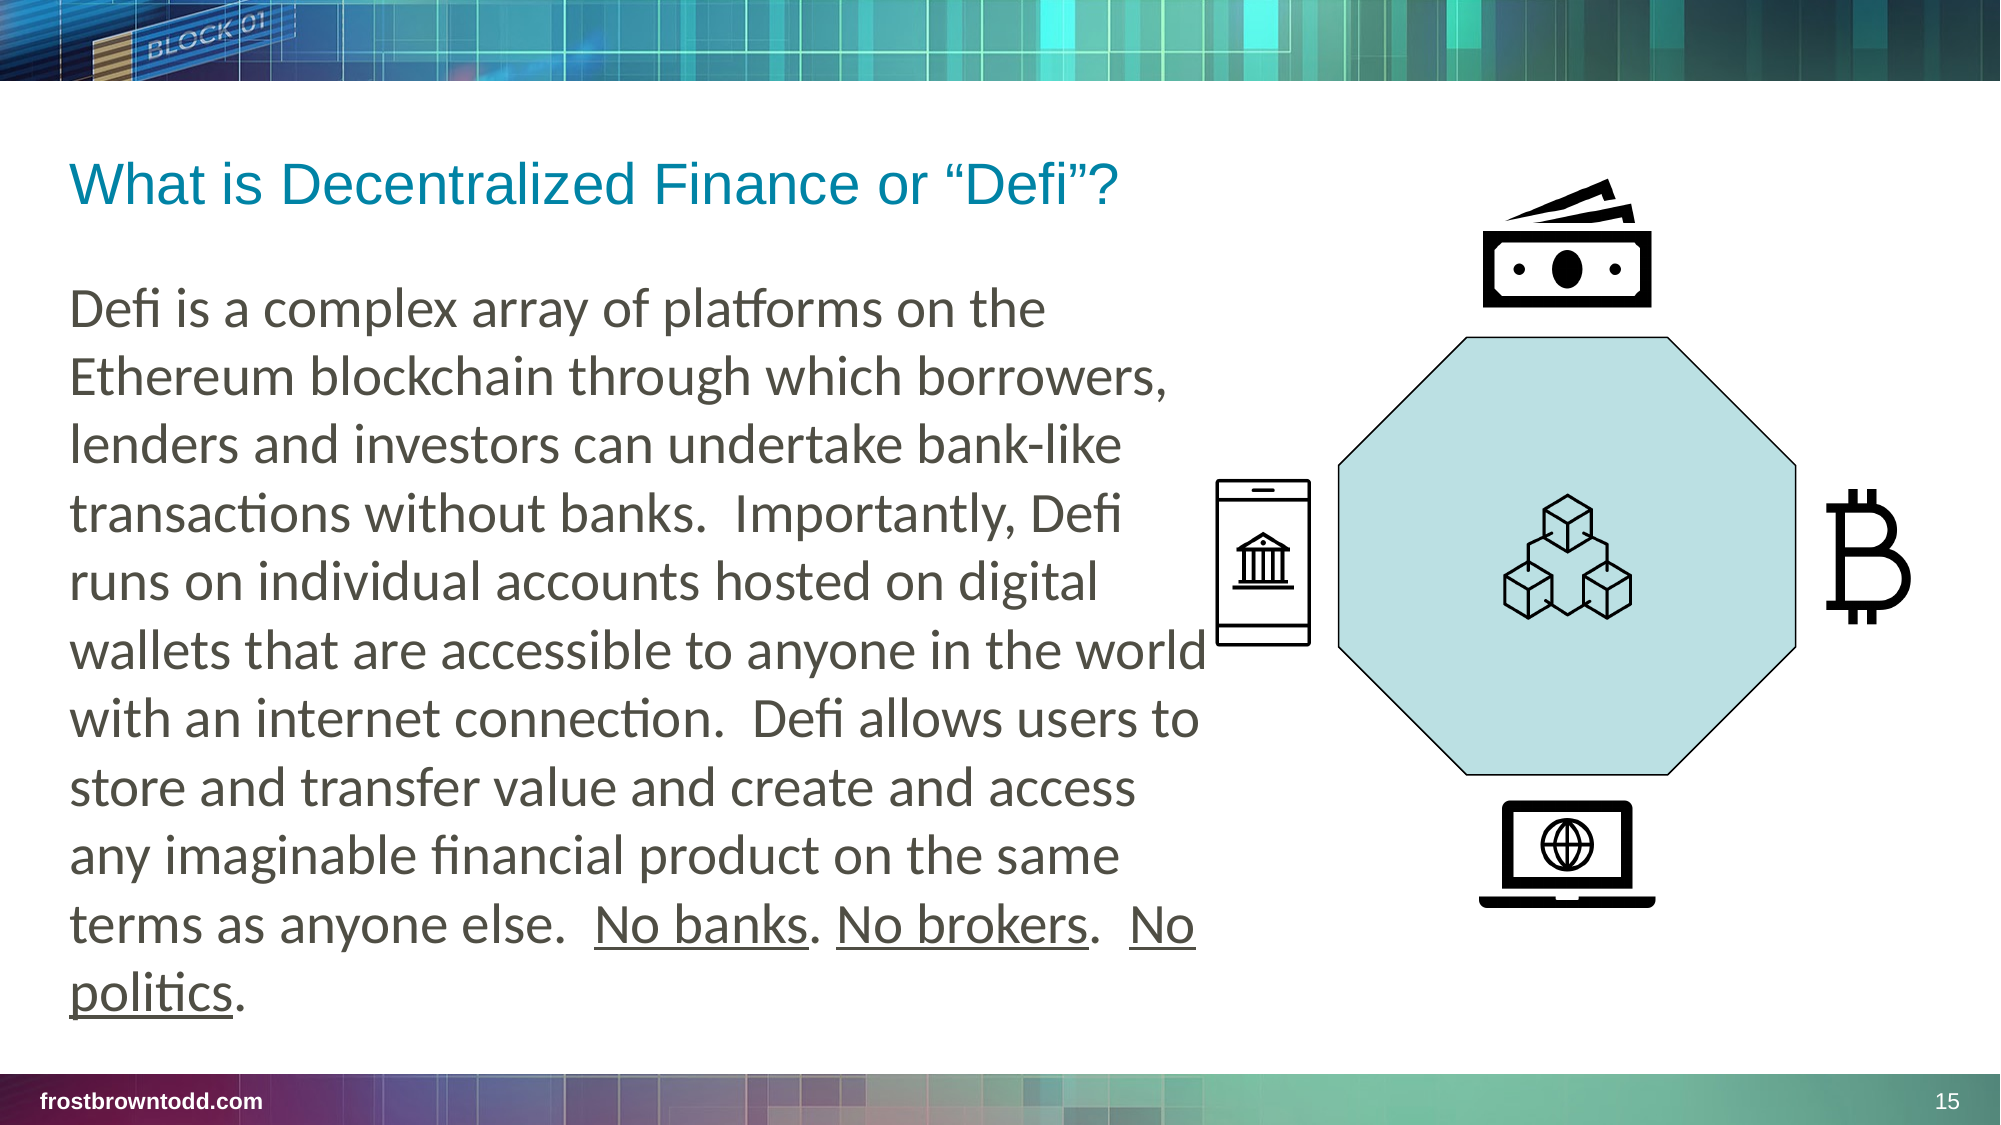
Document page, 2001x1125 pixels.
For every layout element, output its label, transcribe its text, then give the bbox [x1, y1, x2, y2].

picture [0, 1074, 2000, 1125]
picture [1475, 762, 1659, 946]
text_box [1338, 337, 1796, 775]
picture [1491, 480, 1643, 632]
picture [1171, 470, 1355, 655]
picture [1793, 480, 1944, 632]
picture [0, 0, 2000, 81]
list Defi is a complex array of platforms on the Ethereum blockchain through which borrowers, lenders and investors can undertake bank-like transactions without banks. Importantly, Defi runs on individual accounts hosted on digital wallets that are accessible to anyone in the world with an internet connection. Defi allows users to store and transfer value and create and access any imaginable financial product on the same terms as anyone else. No banks. No brokers. No politics. [54, 262, 1238, 1038]
picture [1475, 154, 1659, 338]
title What is Decentralized Finance or “Defi”? [54, 112, 1855, 251]
